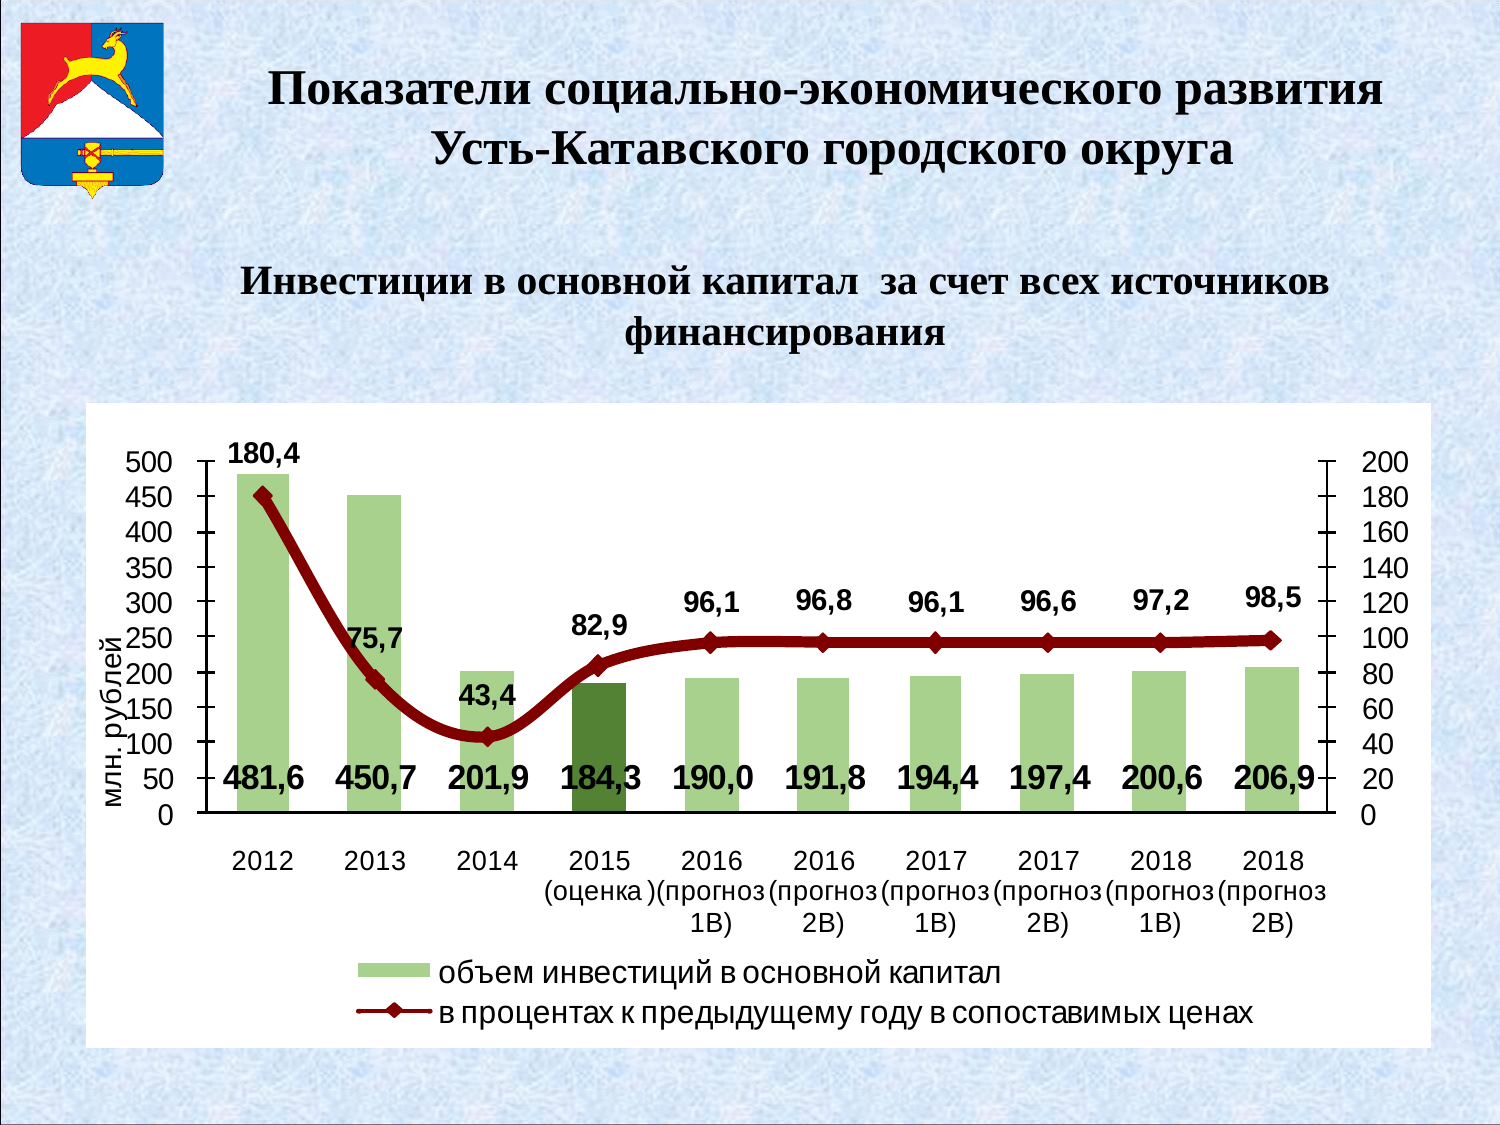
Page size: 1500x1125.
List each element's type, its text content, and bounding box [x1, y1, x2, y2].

text_box Показатели социально-экономического развития Усть-Катавского городского округа [169, 47, 1500, 183]
text_box Инвестиции в основной капитал за счет всех источников финансирования [187, 246, 1383, 361]
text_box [70, 386, 1450, 1067]
picture [0, 0, 1500, 1125]
